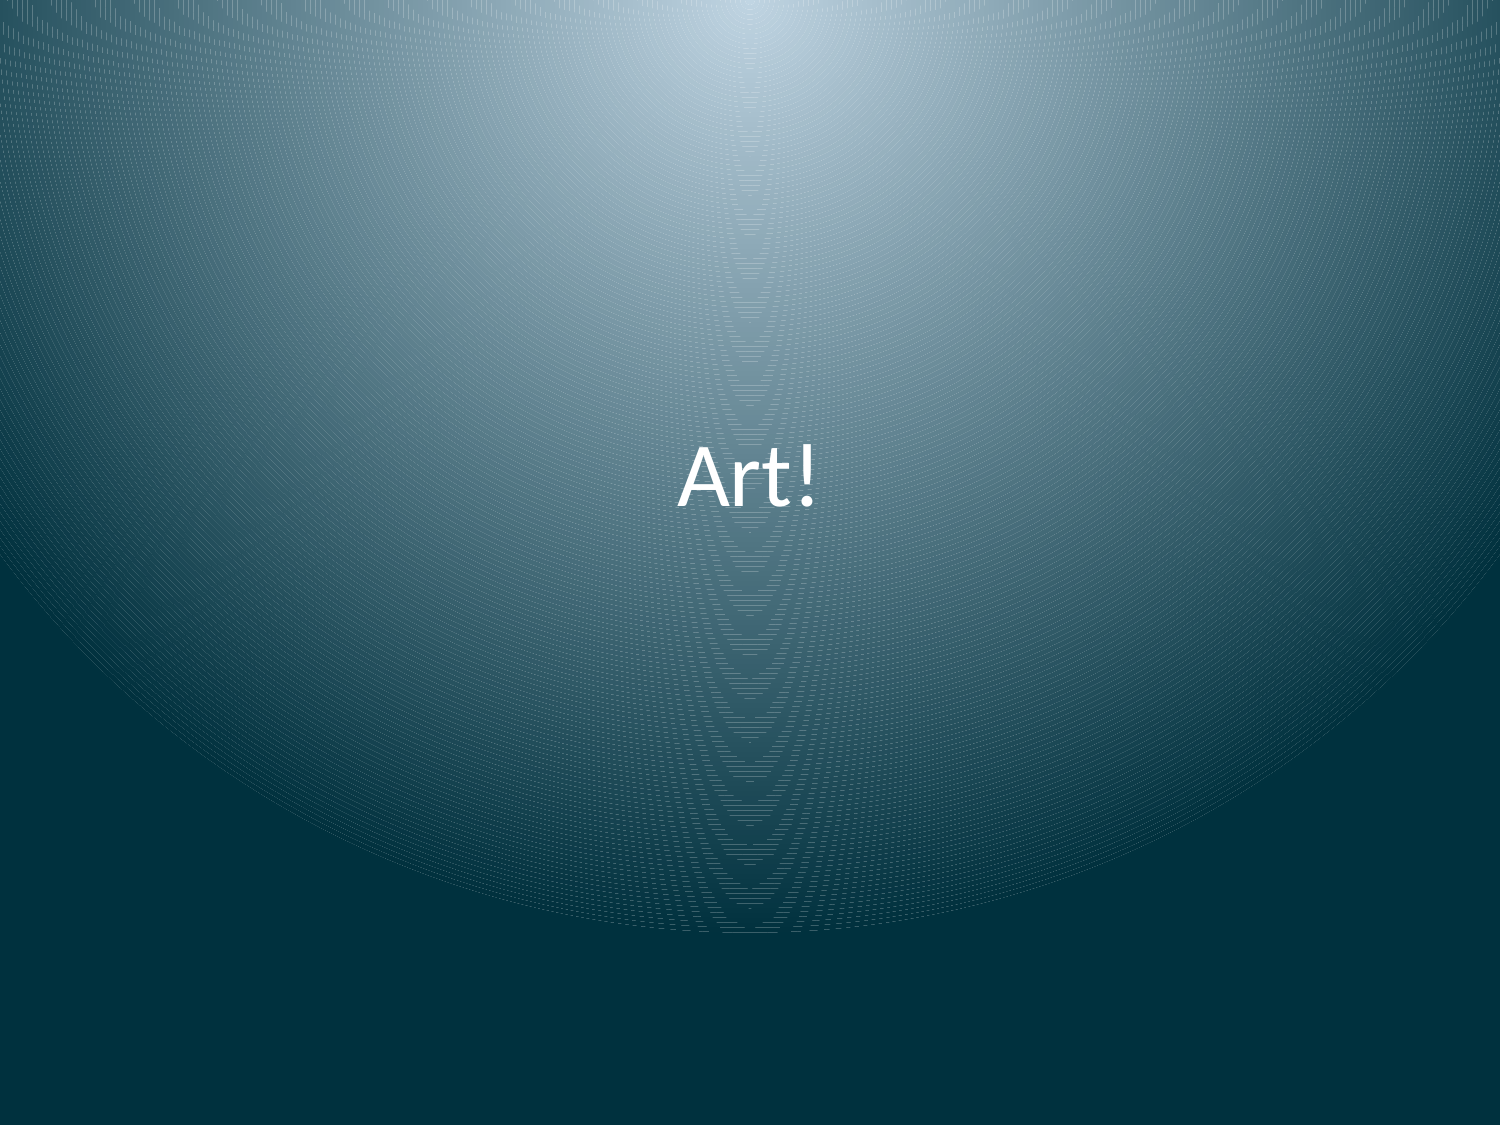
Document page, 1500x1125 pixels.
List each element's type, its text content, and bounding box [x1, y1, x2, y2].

title Art! [112, 349, 1388, 591]
